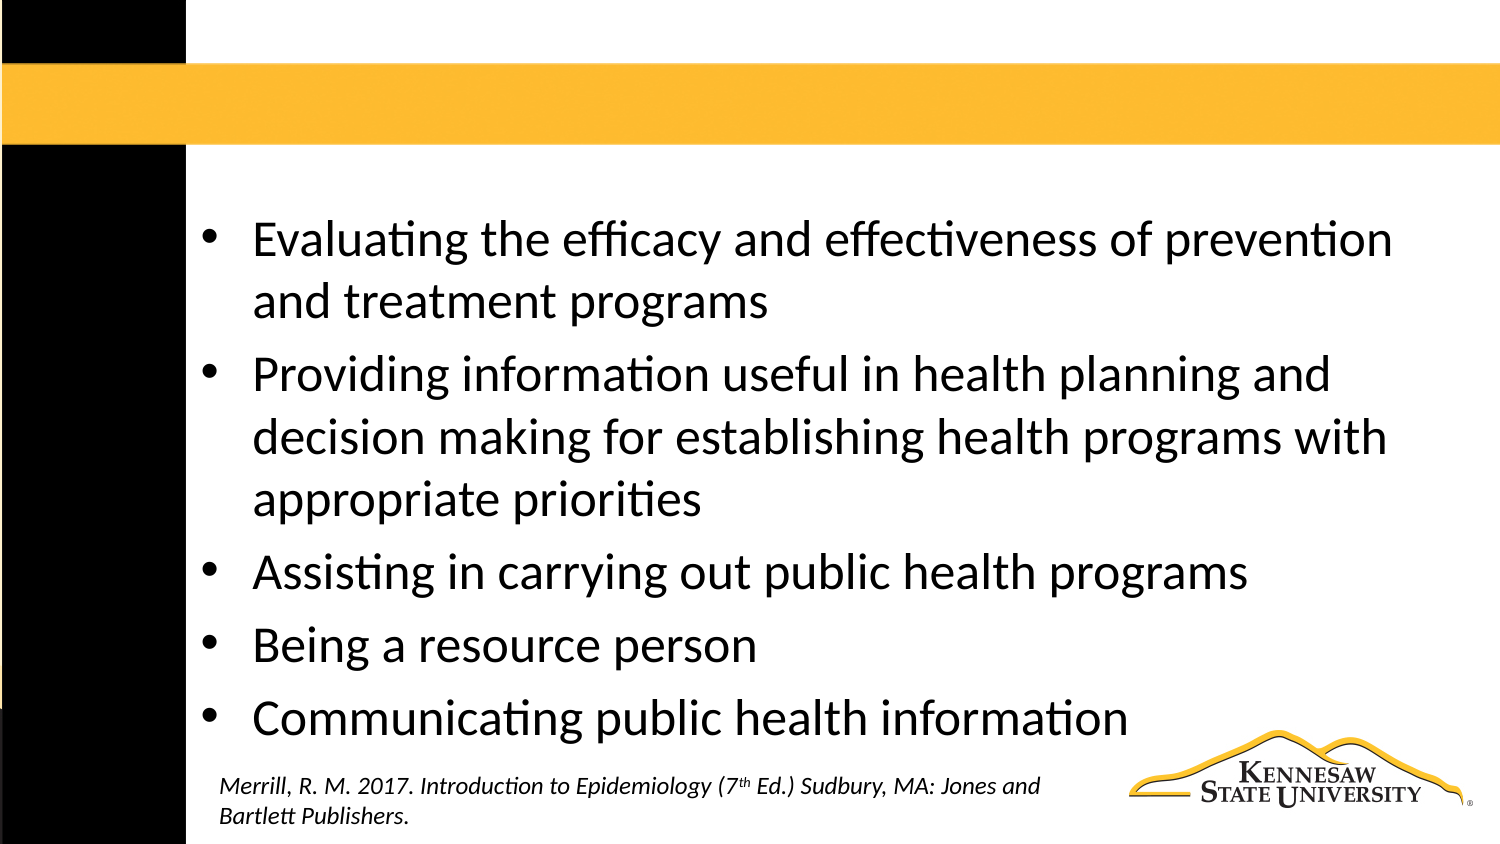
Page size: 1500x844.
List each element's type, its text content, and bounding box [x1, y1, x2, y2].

list Evaluating the efficacy and effectiveness of prevention and treatment programs Providing information useful in health planning and decision making for establishing health programs with appropriate priorities Assisting in carrying out public health programs Being a resource person Communicating public health information [185, 196, 1425, 754]
text_box Merrill, R. M. 2017. Introduction to Epidemiology (7th Ed.) Sudbury, MA: Jones and Bartlett Publishers. [185, 762, 1099, 837]
picture [0, 0, 1500, 844]
